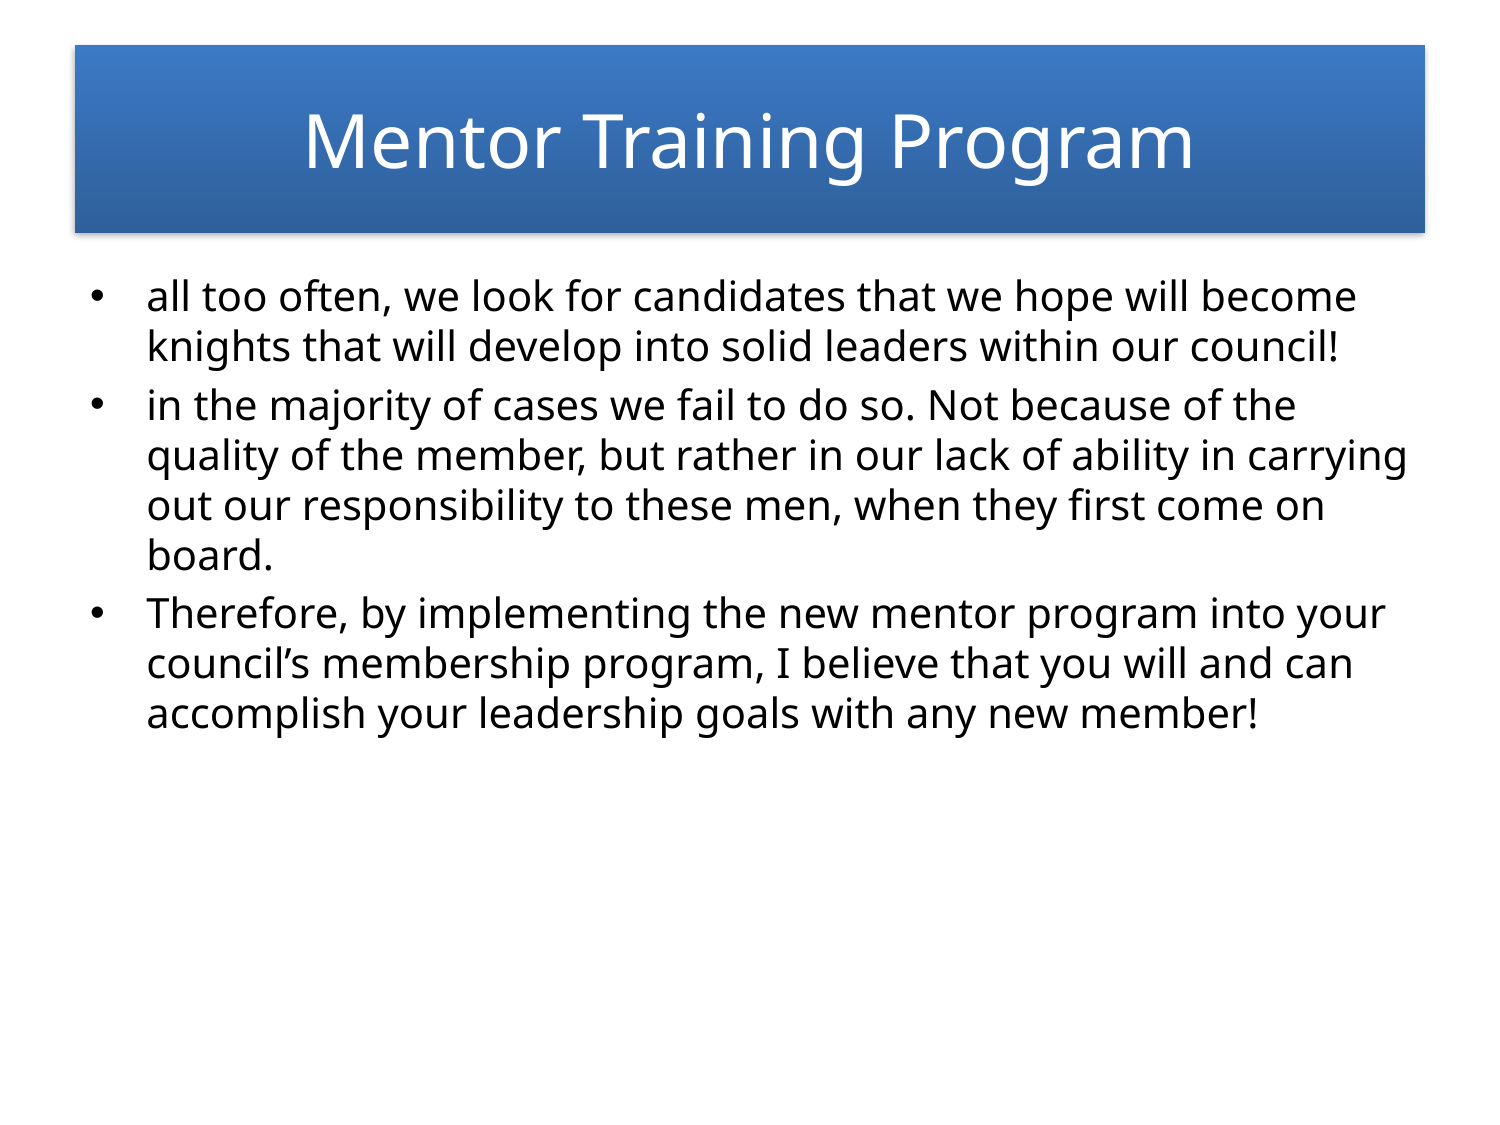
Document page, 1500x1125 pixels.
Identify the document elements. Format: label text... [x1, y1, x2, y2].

title Mentor Training Program [75, 45, 1425, 233]
list all too often, we look for candidates that we hope will become knights that will develop into solid leaders within our council! in the majority of cases we fail to do so. Not because of the quality of the member, but rather in our lack of ability in carrying out our responsibility to these men, when they first come on board. Therefore, by implementing the new mentor program into your council’s membership program, I believe that you will and can accomplish your leadership goals with any new member! [75, 262, 1425, 1063]
